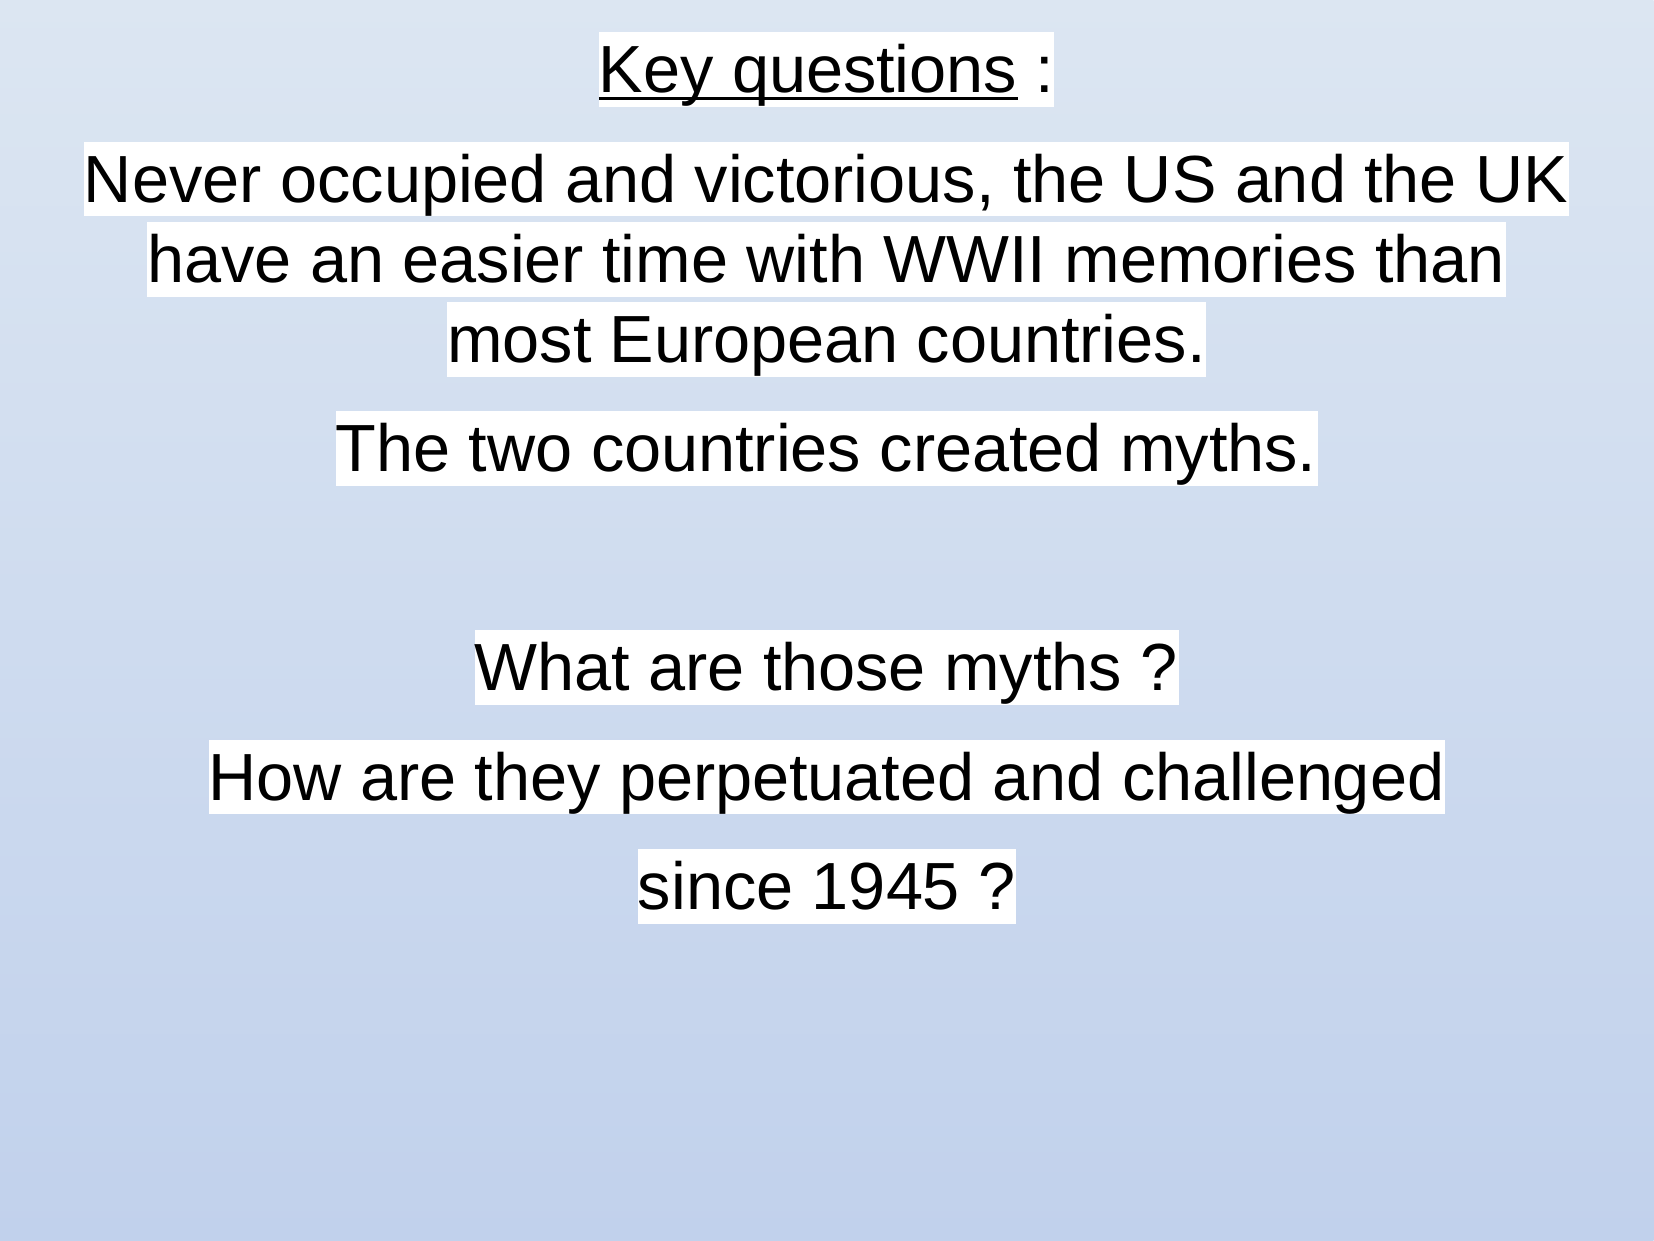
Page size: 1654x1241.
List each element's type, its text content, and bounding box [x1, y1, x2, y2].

subtitle Key questions : Never occupied and victorious, the US and the UK have an easier time with WWII memories than most European countries. The two countries created myths. What are those myths ? How are they perpetuated and challenged since 1945 ? [82, 49, 1571, 1010]
